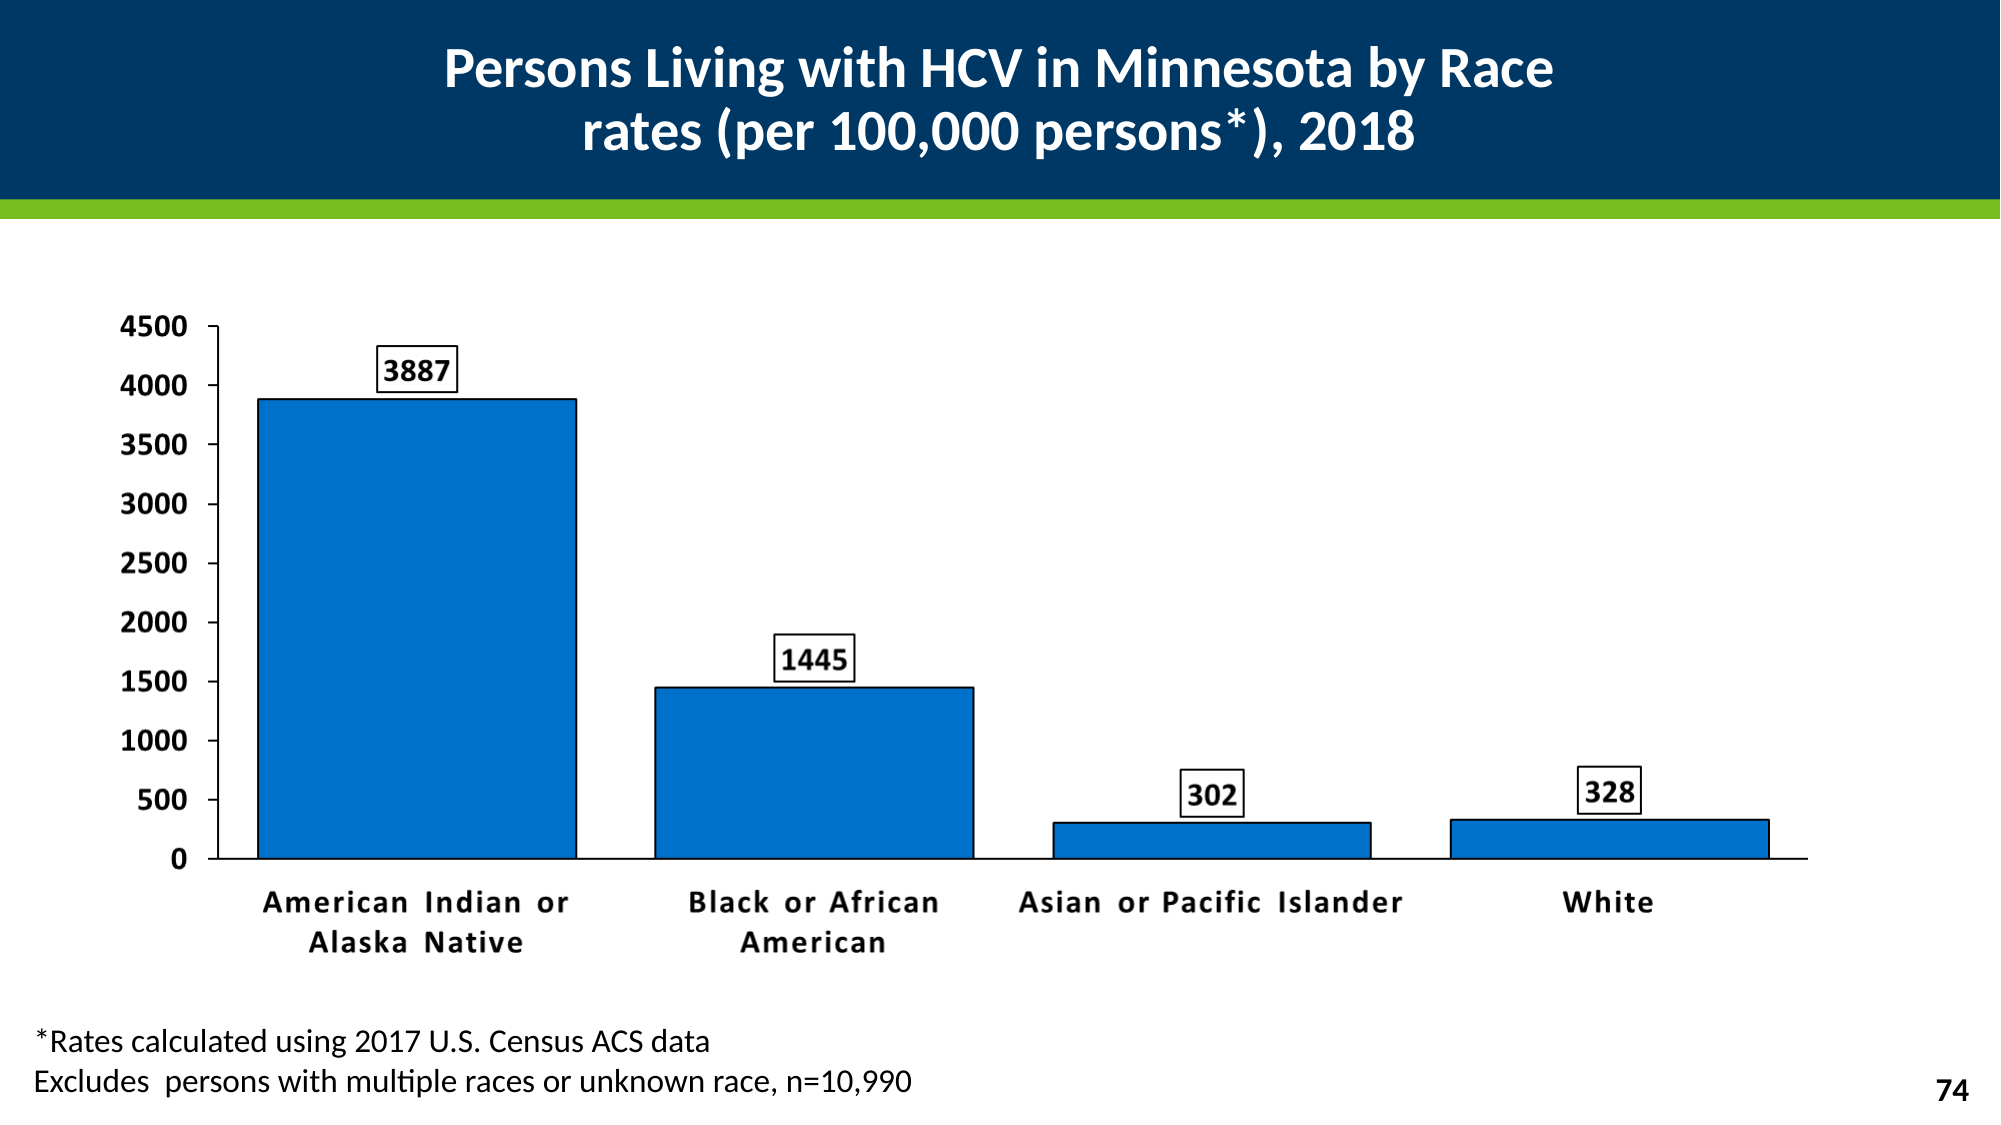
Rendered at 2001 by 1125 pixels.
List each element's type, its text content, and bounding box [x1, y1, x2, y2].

slide_number *Rates calculated using 2017 U.S. Census ACS data Excludes persons with multiple races or unknown race, n=10,990 [18, 993, 1070, 1125]
slide_number 74 [1744, 1057, 1984, 1118]
picture [83, 285, 1809, 1001]
title Persons Living with HCV in Minnesota by Race rates (per 100,000 persons*), 2018 [137, 24, 1863, 175]
